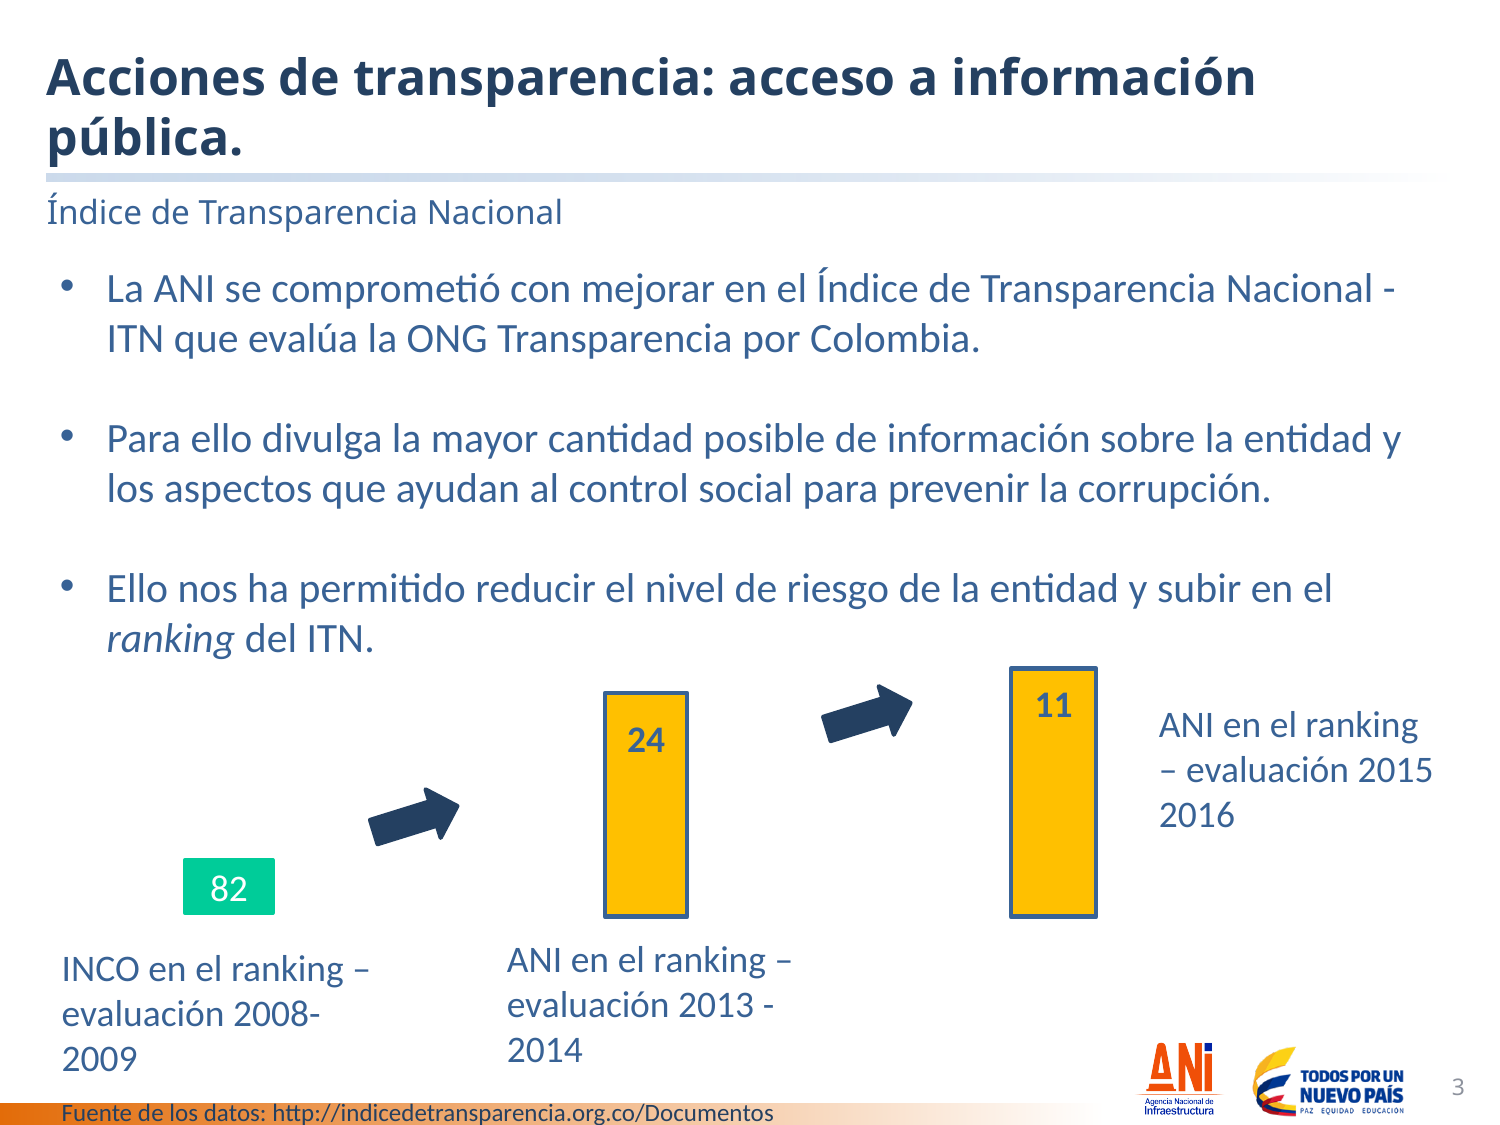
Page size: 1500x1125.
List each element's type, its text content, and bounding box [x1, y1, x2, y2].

text_box 82 [183, 858, 275, 915]
text_box [821, 684, 913, 744]
title Acciones de transparencia: acceso a información pública. [46, 42, 1458, 167]
text_box 24 [603, 691, 689, 919]
picture [1247, 1043, 1407, 1121]
text_box INCO en el ranking – evaluación 2008-2009 [46, 936, 411, 1087]
text_box ANI en el ranking – evaluación 2015 2016 [1144, 692, 1457, 843]
text_box [368, 787, 460, 847]
text_box 11 [1009, 667, 1098, 919]
text_box Índice de Transparencia Nacional [46, 191, 750, 232]
picture [1128, 1031, 1230, 1125]
text_box ANI en el ranking – evaluación 2013 - 2014 [492, 927, 853, 1077]
text_box La ANI se comprometió con mejorar en el Índice de Transparencia Nacional - ITN que evalúa la ONG Transparencia por Colombia. Para ello divulga la mayor cantidad posible de información sobre la entidad y los aspectos que ayudan al control social para prevenir la corrupción. Ello nos ha permitido reducir el nivel de riesgo de la entidad y subir en el ranking del ITN. [44, 252, 1455, 718]
slide_number 3 [1422, 1058, 1494, 1119]
text_box Fuente de los datos: http://indicedetransparencia.org.co/Documentos [46, 1088, 1082, 1125]
